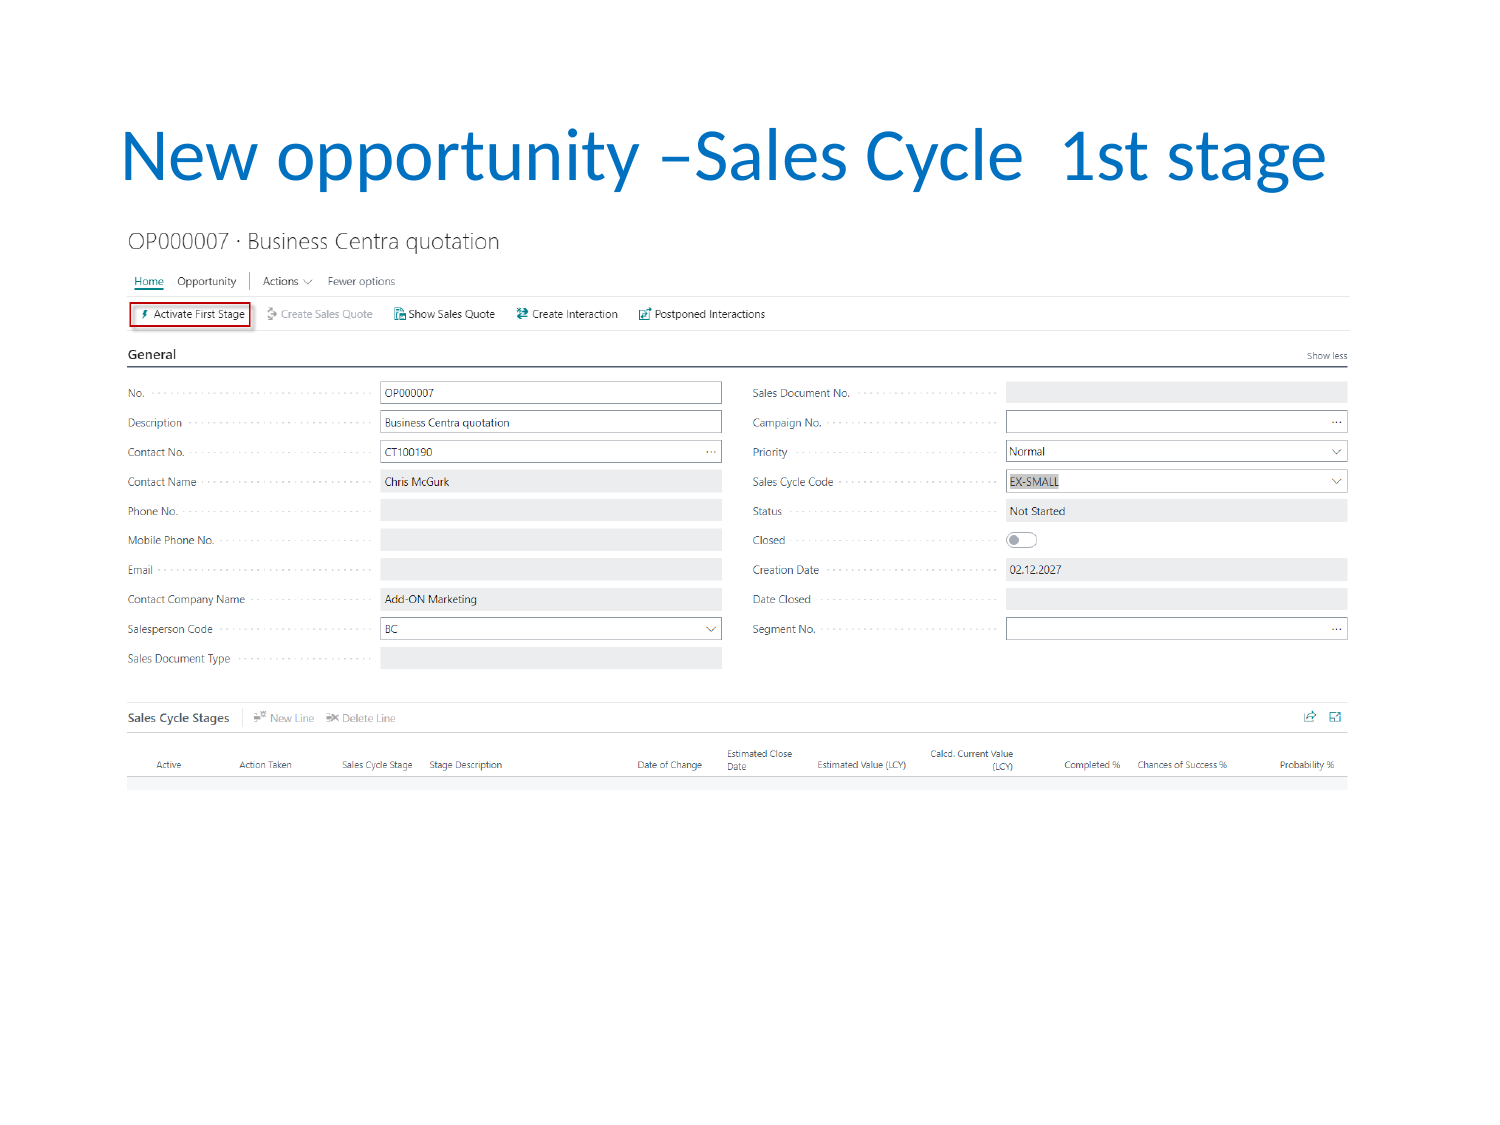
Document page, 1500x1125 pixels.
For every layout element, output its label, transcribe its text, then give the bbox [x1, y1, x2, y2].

picture [114, 231, 1350, 790]
text_box New opportunity –Sales Cycle 1st stage [105, 98, 1344, 293]
